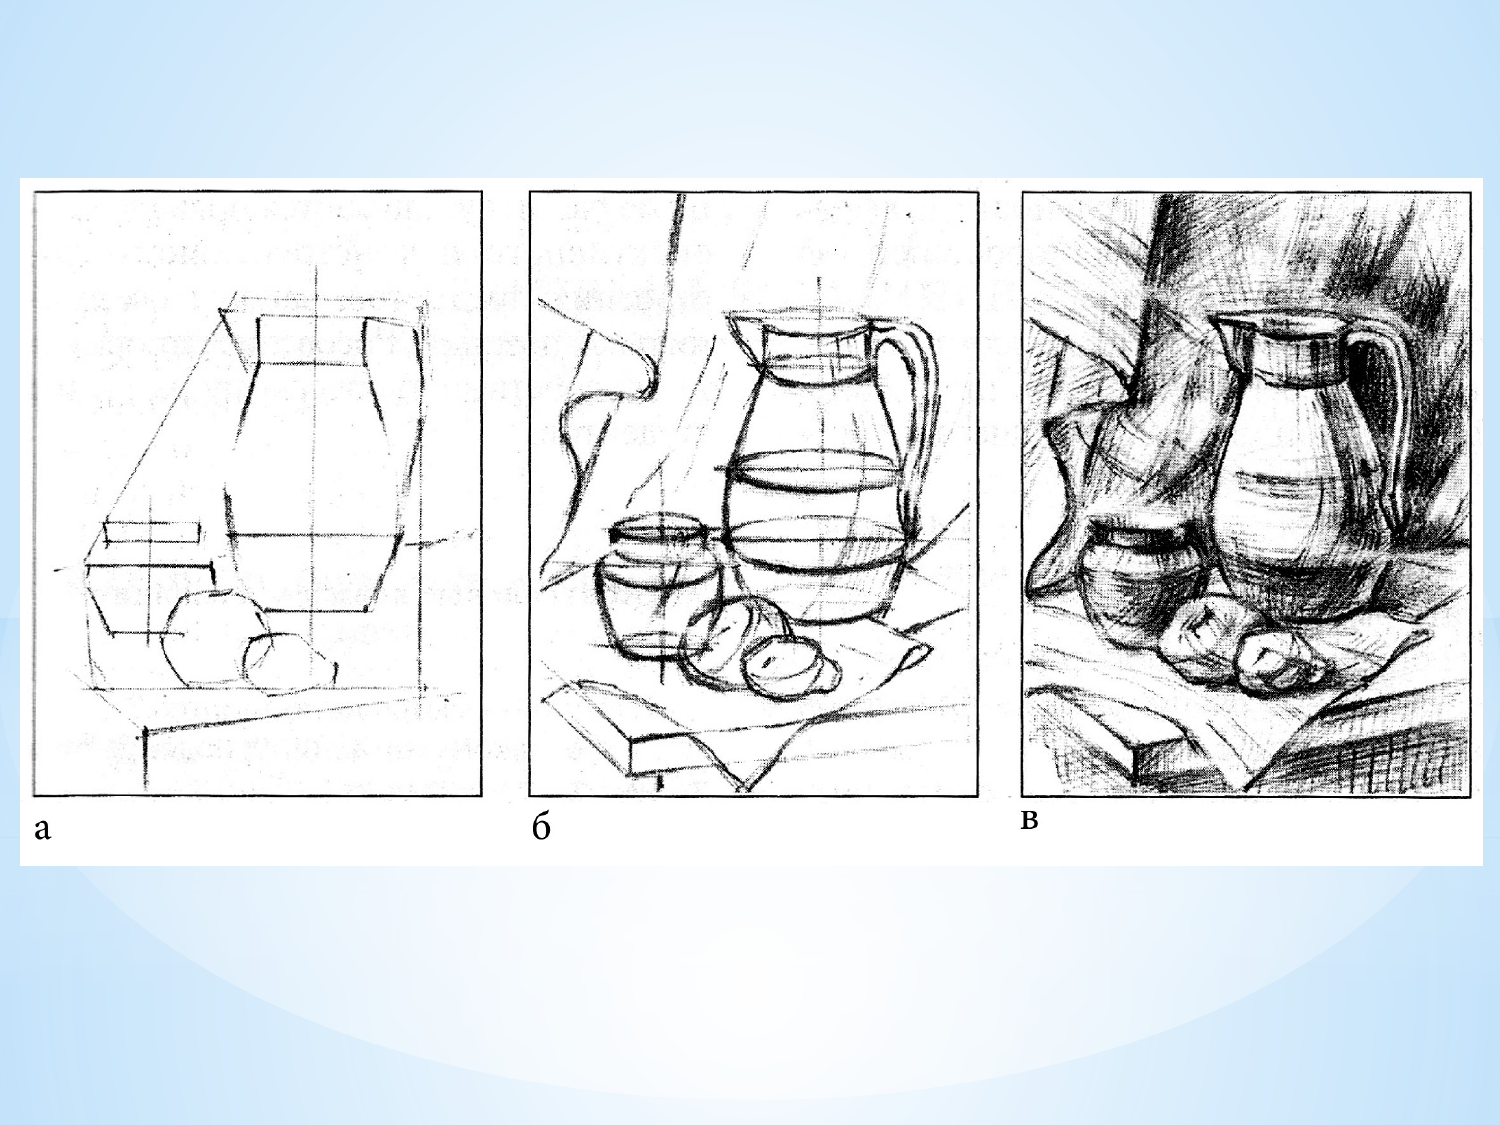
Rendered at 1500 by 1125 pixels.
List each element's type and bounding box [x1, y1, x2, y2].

picture [19, 177, 1483, 866]
